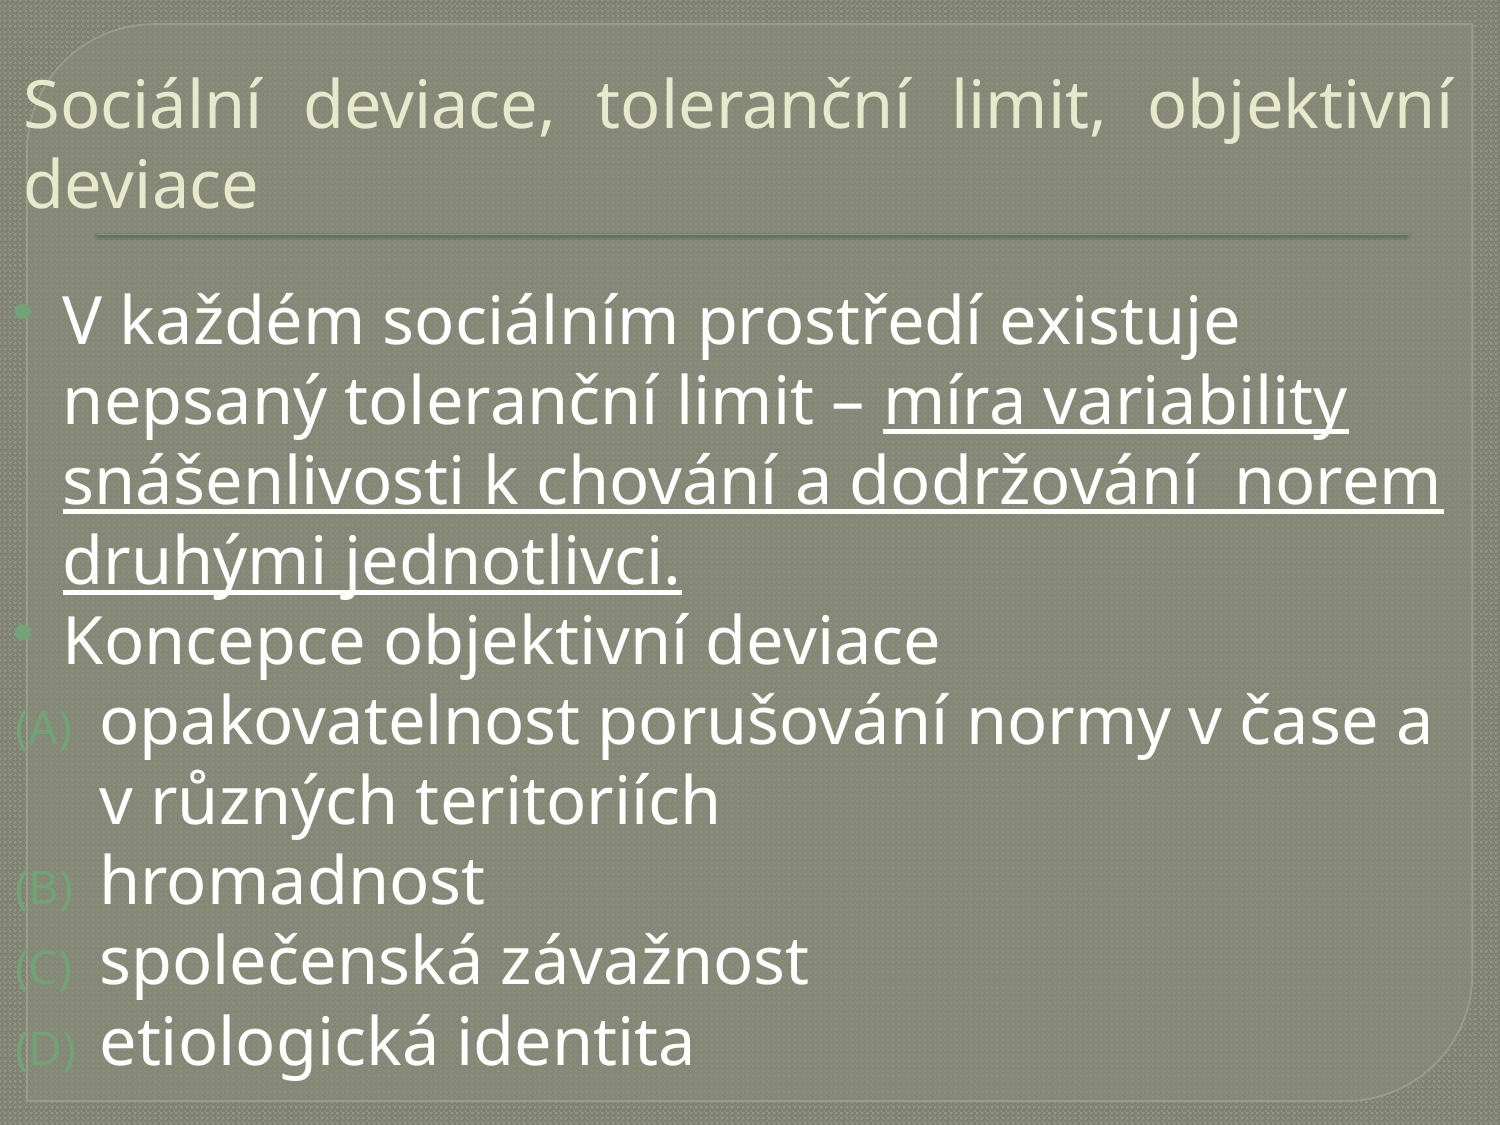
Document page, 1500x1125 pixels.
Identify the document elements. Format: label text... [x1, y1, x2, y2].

title Sociální deviace, toleranční limit, objektivní deviace [0, 41, 1471, 230]
list V každém sociálním prostředí existuje nepsaný toleranční limit – míra variability snášenlivosti k chování a dodržování norem druhými jednotlivci. Koncepce objektivní deviace opakovatelnost porušování normy v čase a v různých teritoriích hromadnost společenská závažnost etiologická identita [0, 269, 1500, 1107]
